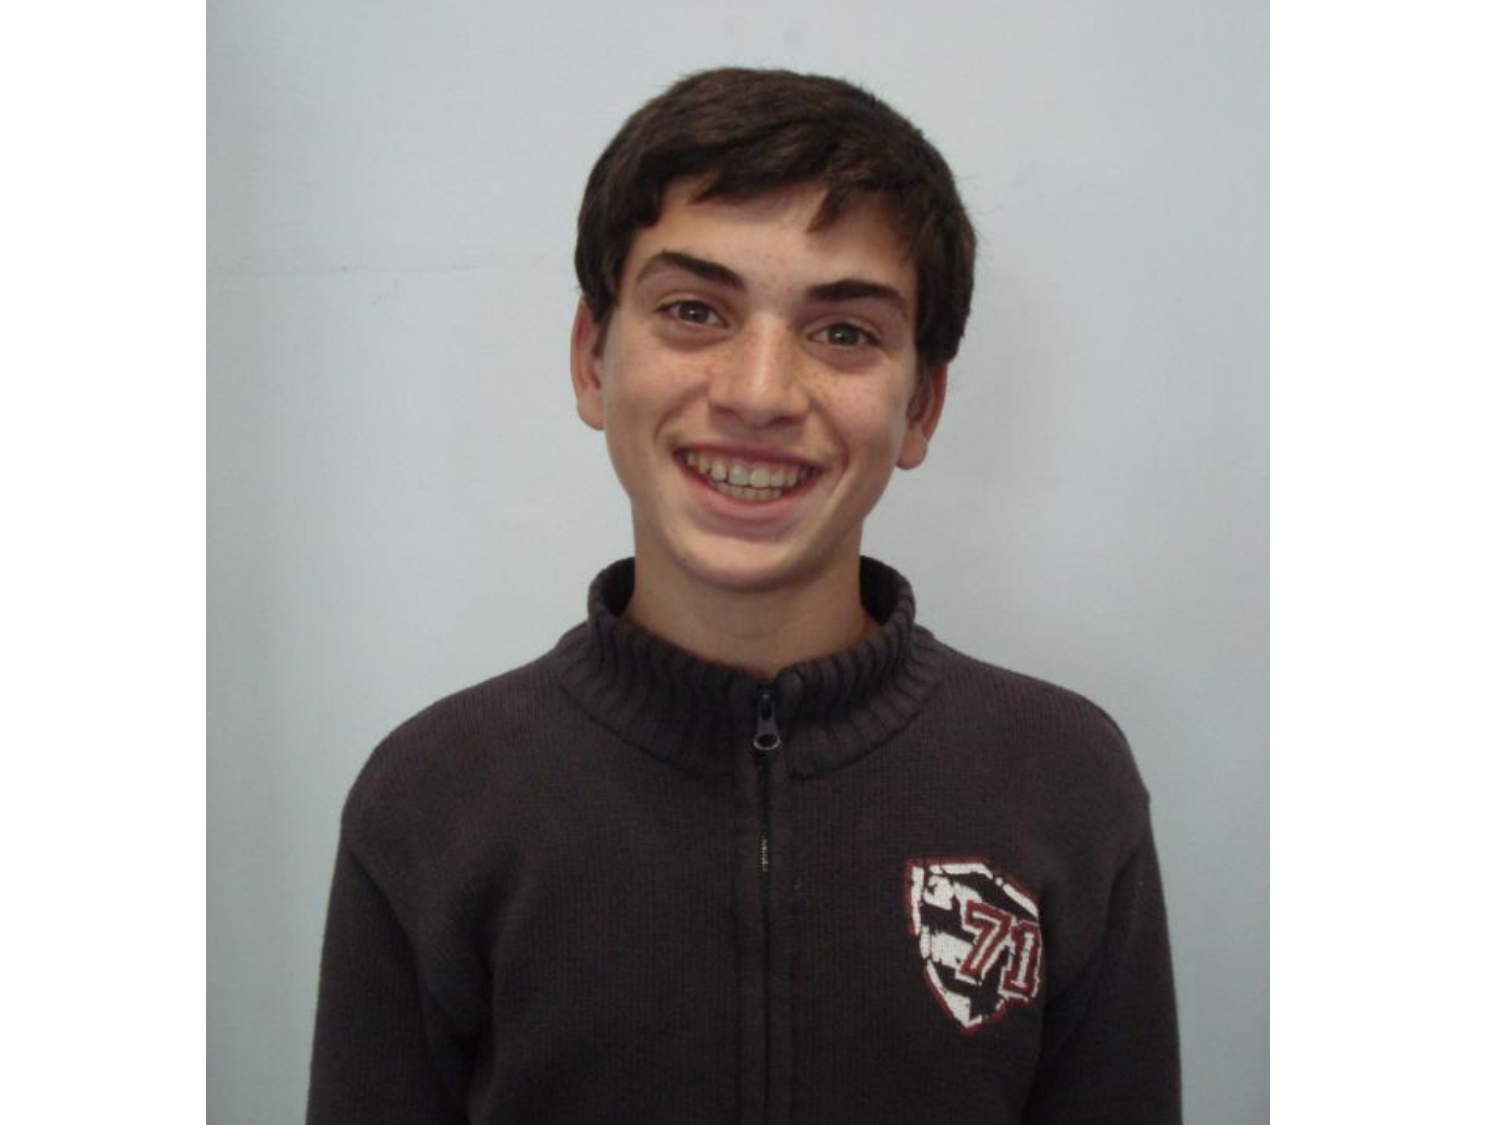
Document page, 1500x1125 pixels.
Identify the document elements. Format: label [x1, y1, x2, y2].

picture [206, 0, 1271, 1125]
